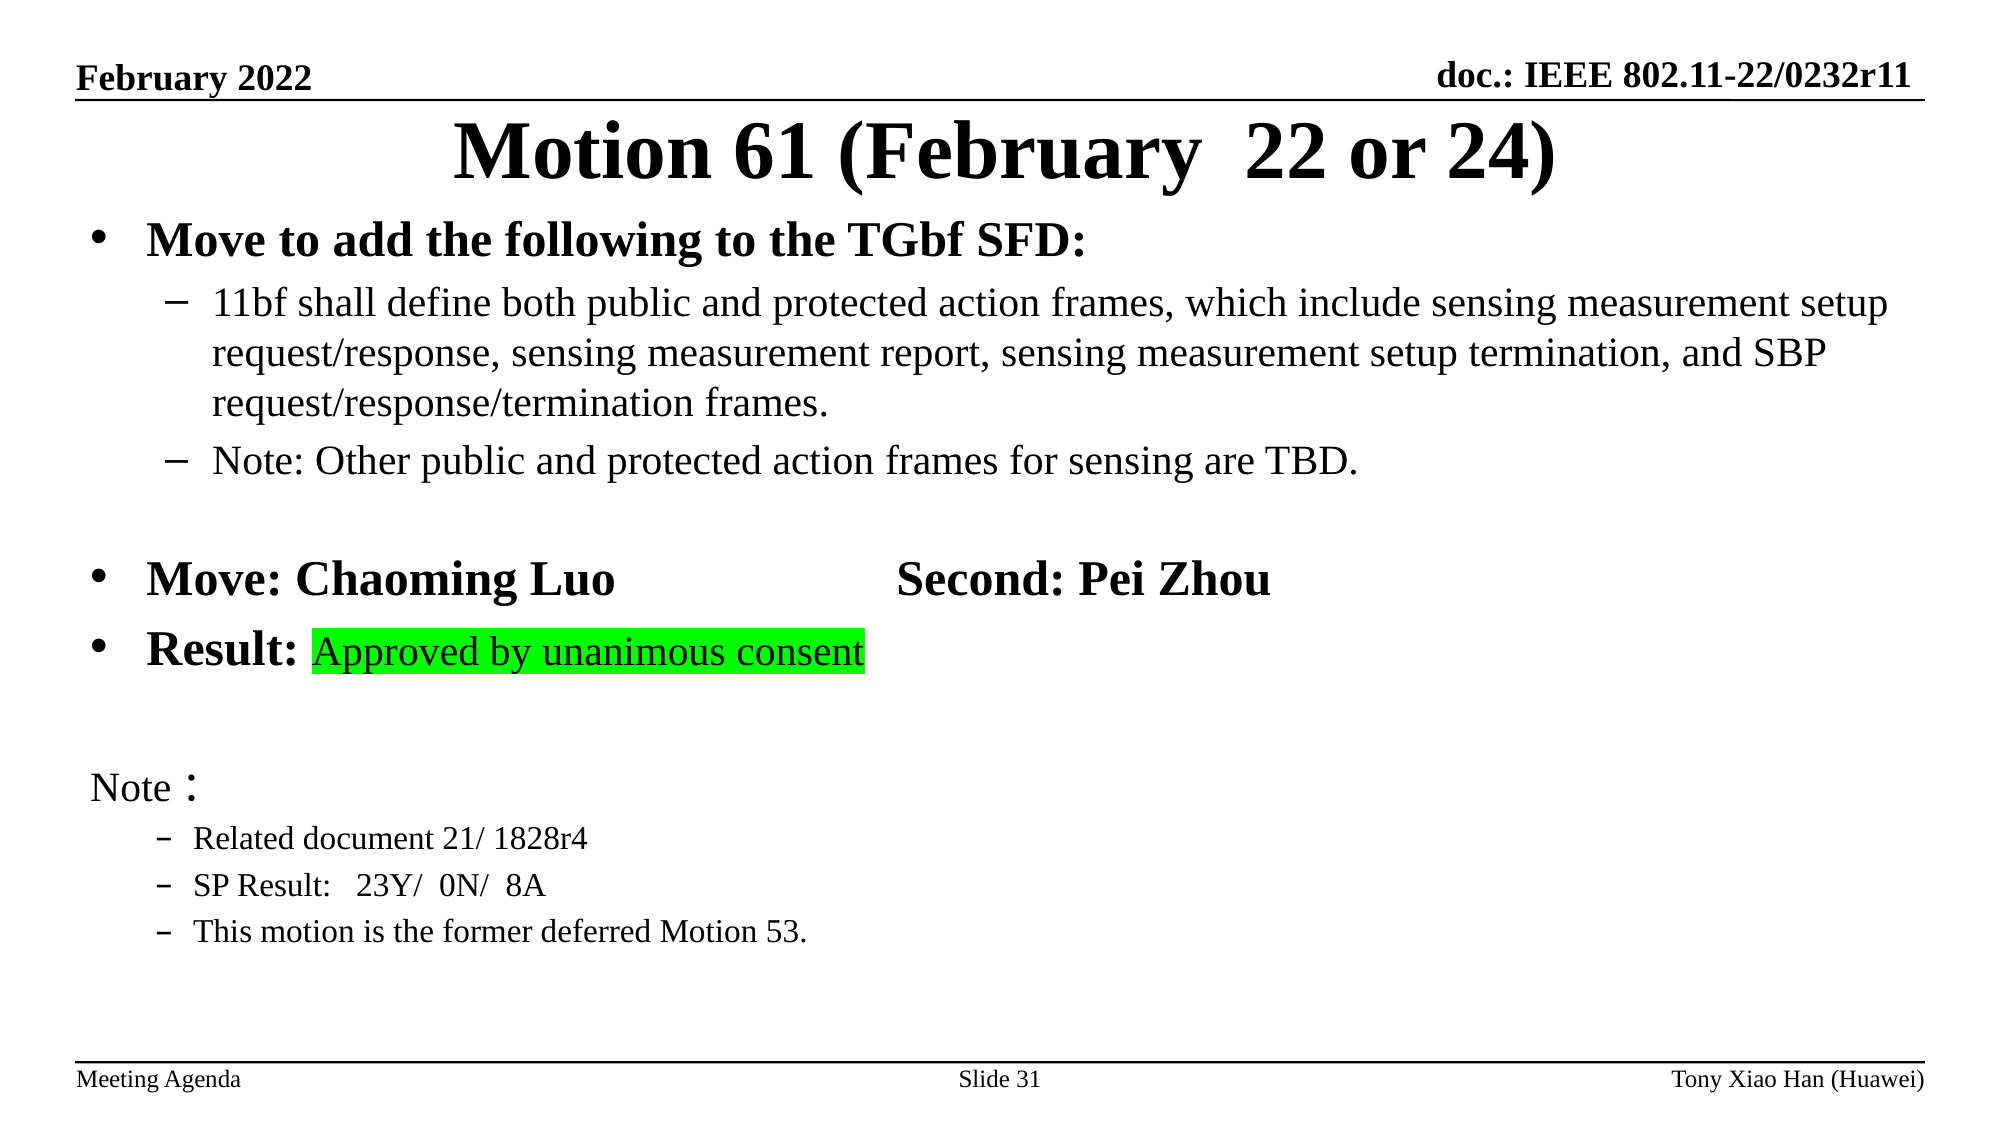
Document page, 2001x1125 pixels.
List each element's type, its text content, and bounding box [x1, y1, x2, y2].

text_box Move to add the following to the TGbf SFD: 11bf shall define both public and protected action frames, which include sensing measurement setup request/response, sensing measurement report, sensing measurement setup termination, and SBP request/response/termination frames. Note: Other public and protected action frames for sensing are TBD. Move: Chaoming Luo Second: Pei Zhou Result: Approved by unanimous consent Note： Related document 21/ 1828r4 SP Result: 23Y/ 0N/ 8A This motion is the former deferred Motion 53. [75, 162, 1925, 875]
text_box Motion 61 (February 22 or 24) [368, 87, 1644, 162]
